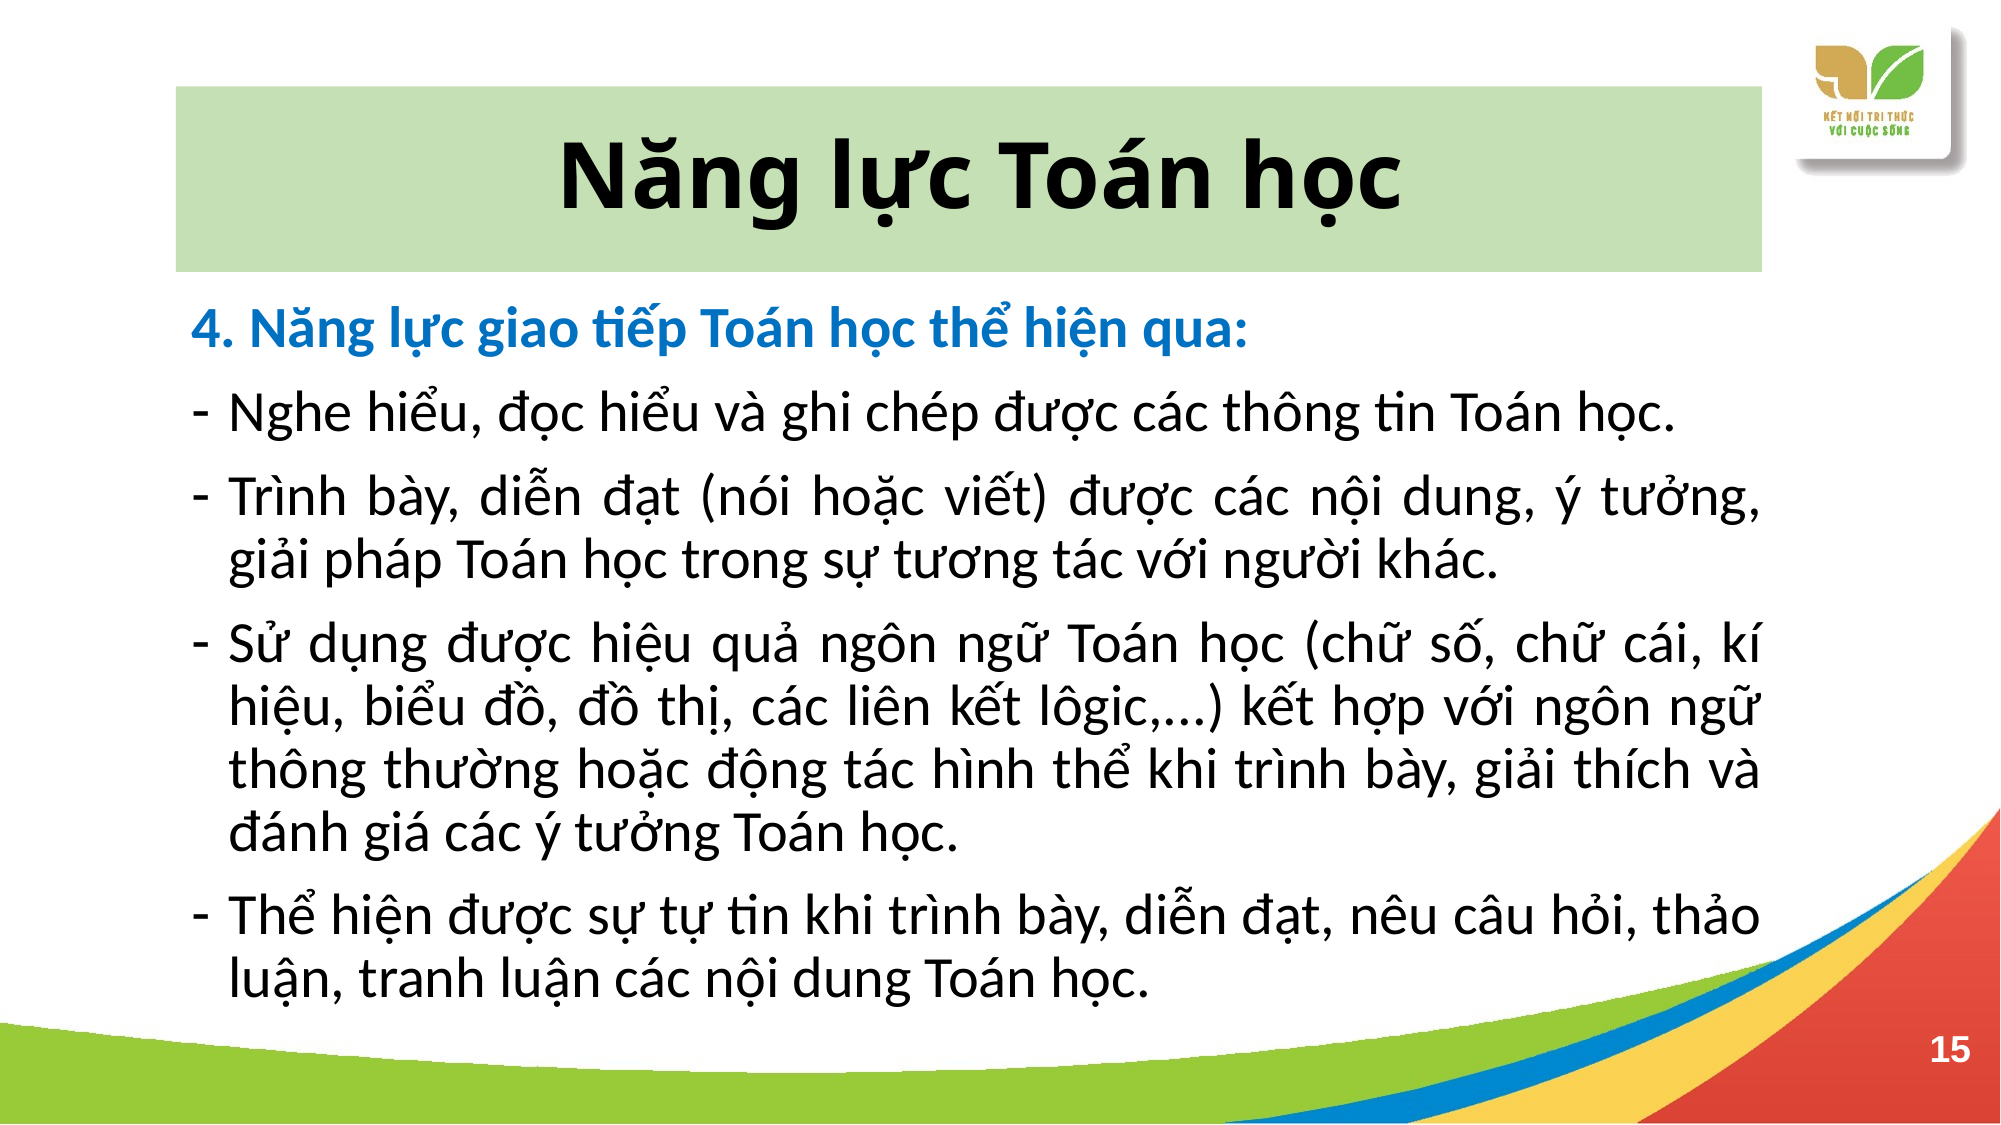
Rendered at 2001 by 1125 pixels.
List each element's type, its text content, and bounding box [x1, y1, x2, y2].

picture [0, 0, 2001, 1125]
title Năng lực Toán học [175, 86, 1762, 272]
list 4. Năng lực giao tiếp Toán học thể hiện qua: Nghe hiểu, đọc hiểu và ghi chép được các thông tin Toán học. Trình bày, diễn đạt (nói hoặc viết) được các nội dung, ý tưởng, giải pháp Toán học trong sự tương tác với người khác. Sử dụng được hiệu quả ngôn ngữ Toán học (chữ số, chữ cái, kí hiệu, biểu đồ, đồ thị, các liên kết lôgic,...) kết hợp với ngôn ngữ thông thường hoặc động tác hình thể khi trình bày, giải thích và đánh giá các ý tưởng Toán học. Thể hiện được sự tự tin khi trình bày, diễn đạt, nêu câu hỏi, thảo luận, tranh luận các nội dung Toán học. [175, 290, 1778, 1088]
